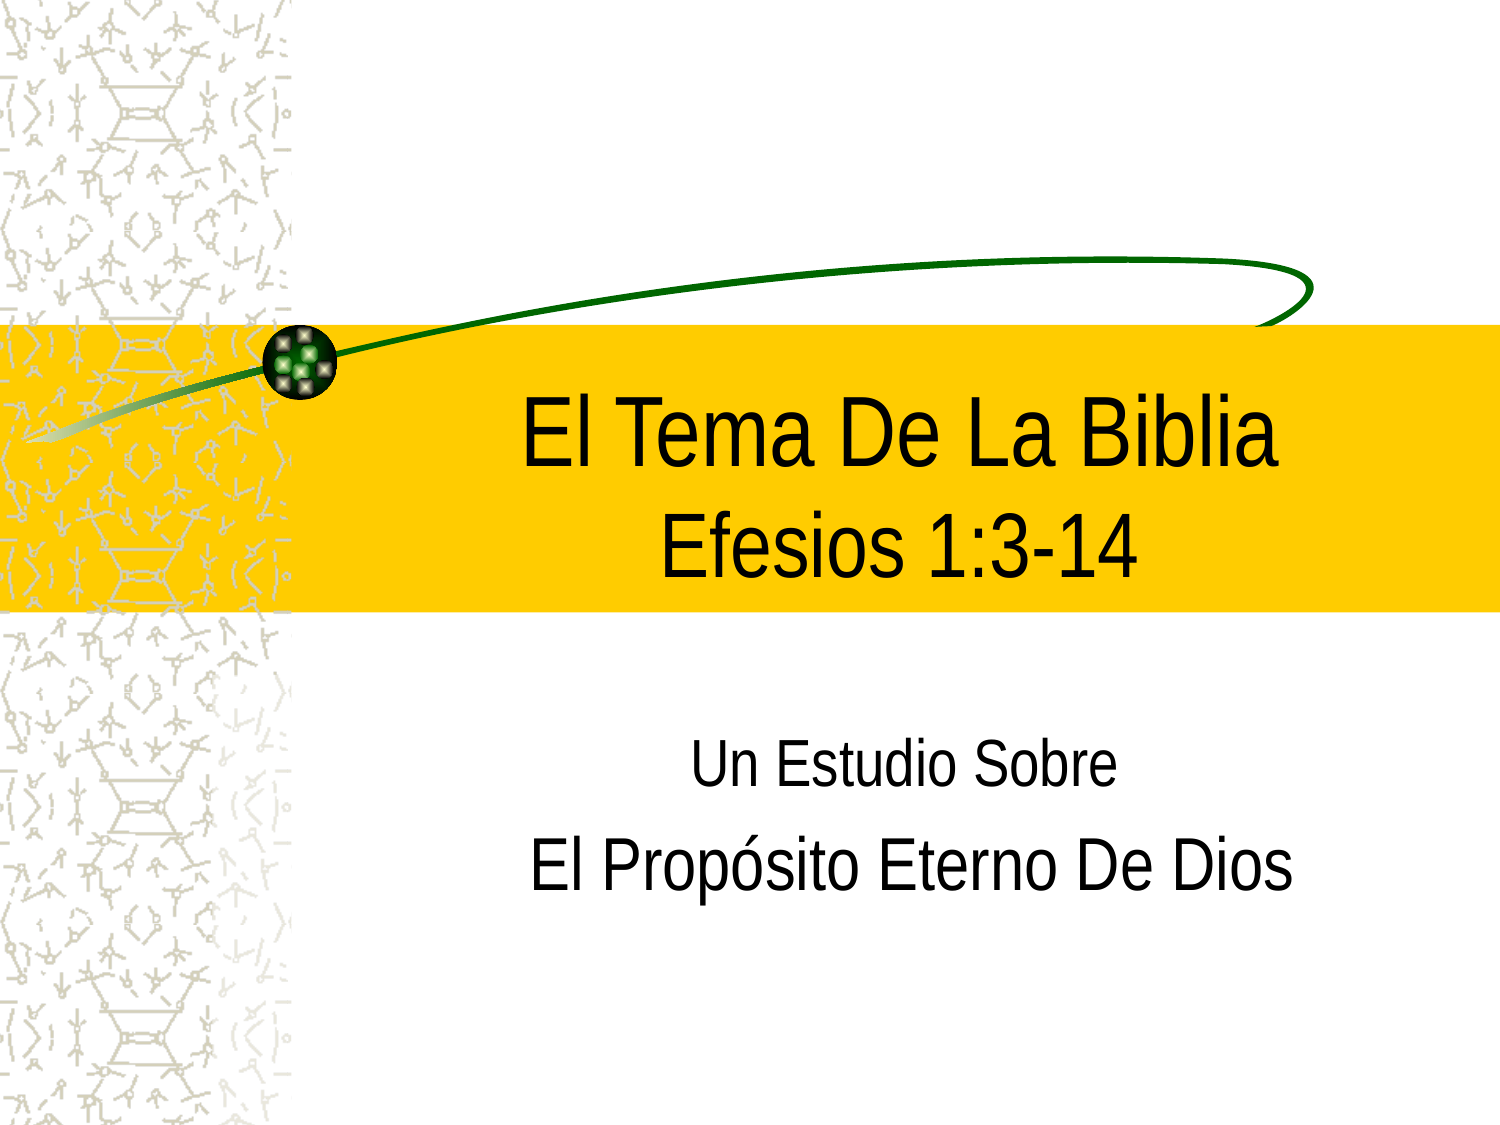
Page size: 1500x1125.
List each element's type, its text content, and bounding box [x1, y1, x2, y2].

picture [0, 0, 292, 1125]
title El Tema De La Biblia Efesios 1:3-14 [299, 349, 1500, 613]
subtitle Un Estudio Sobre El Propósito Eterno De Dios [387, 712, 1438, 1001]
